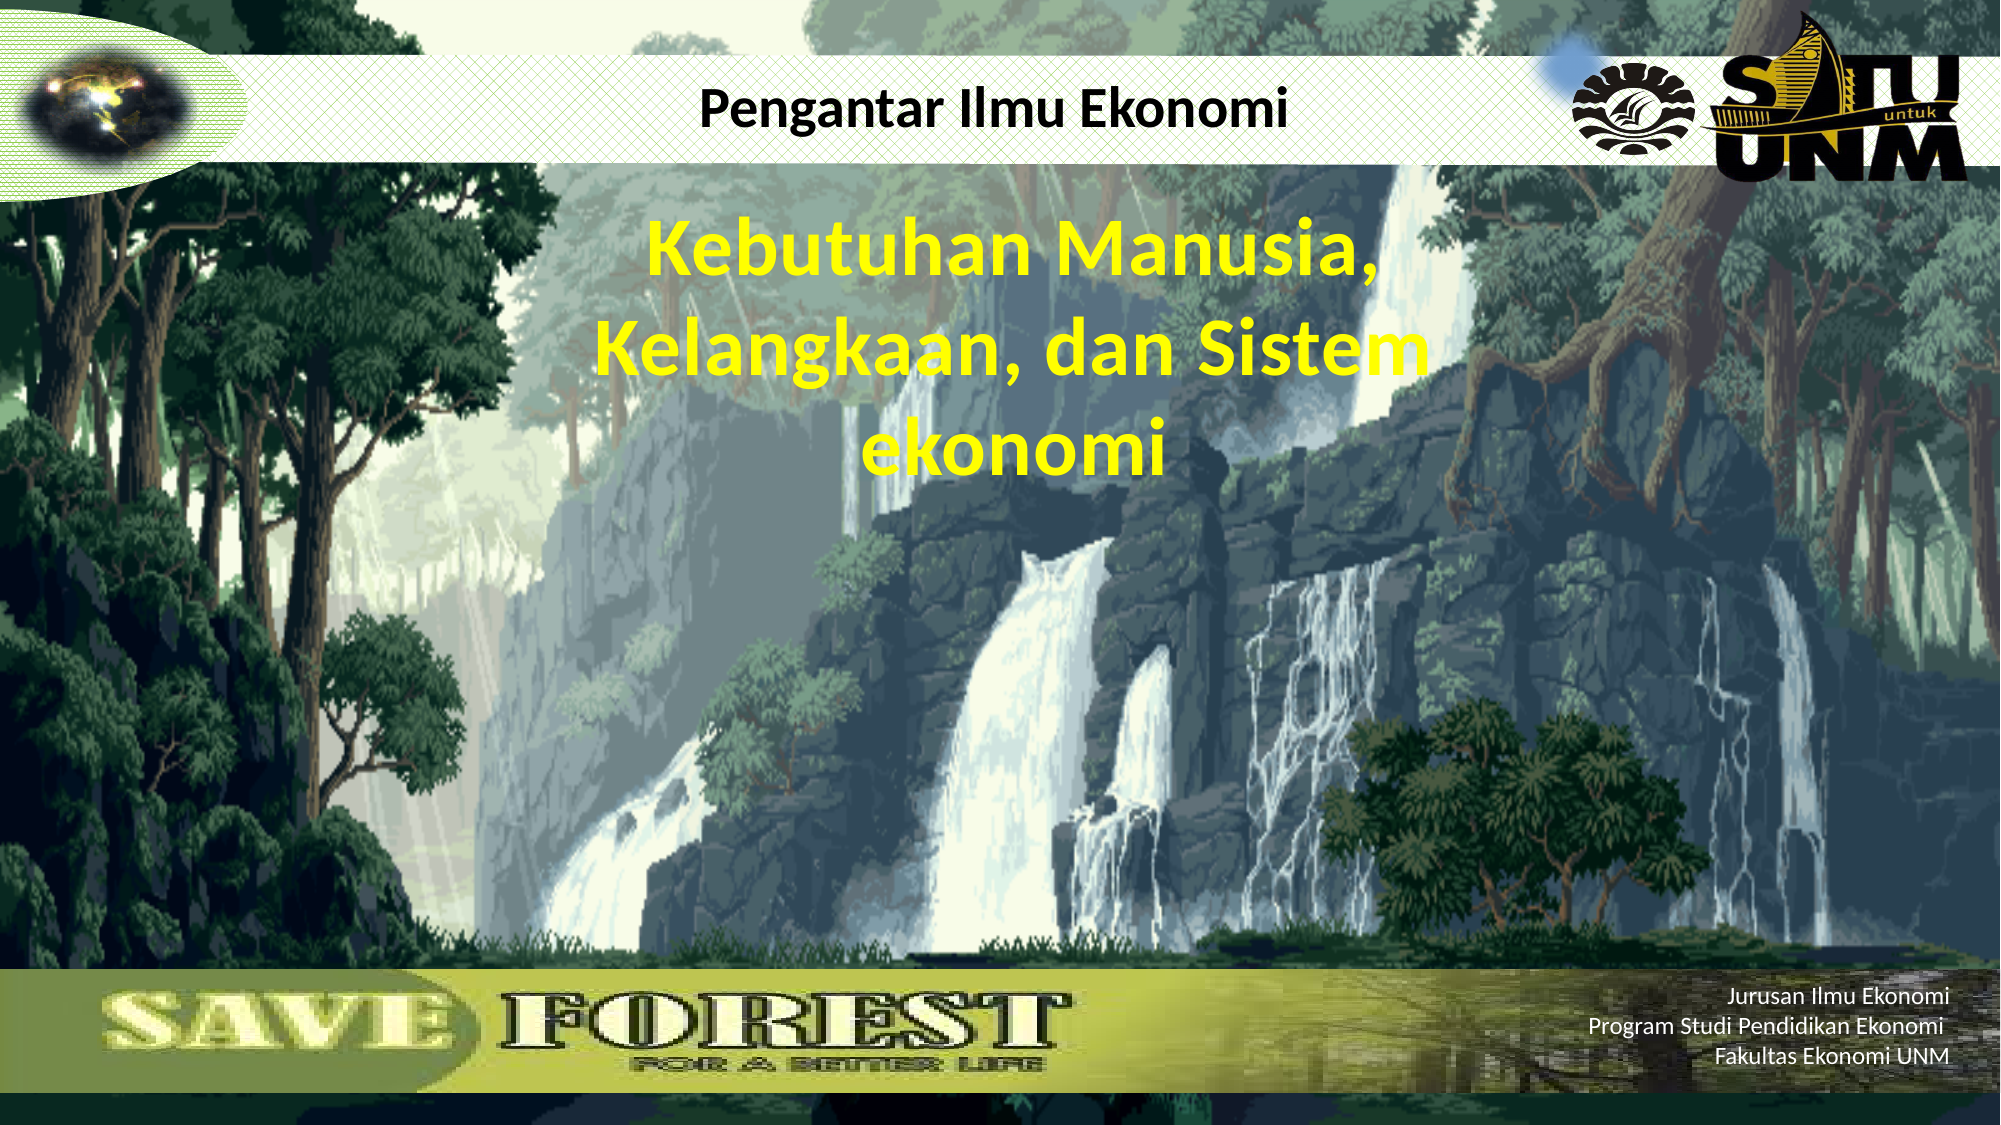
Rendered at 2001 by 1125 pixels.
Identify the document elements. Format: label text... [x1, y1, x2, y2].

picture [33, 60, 181, 158]
picture [0, 0, 2001, 1125]
picture [1572, 63, 1695, 155]
text_box Kebutuhan Manusia, Kelangkaan, dan Sistem ekonomi [534, 185, 1495, 500]
text_box Pengantar Ilmu Ekonomi [684, 61, 1306, 147]
